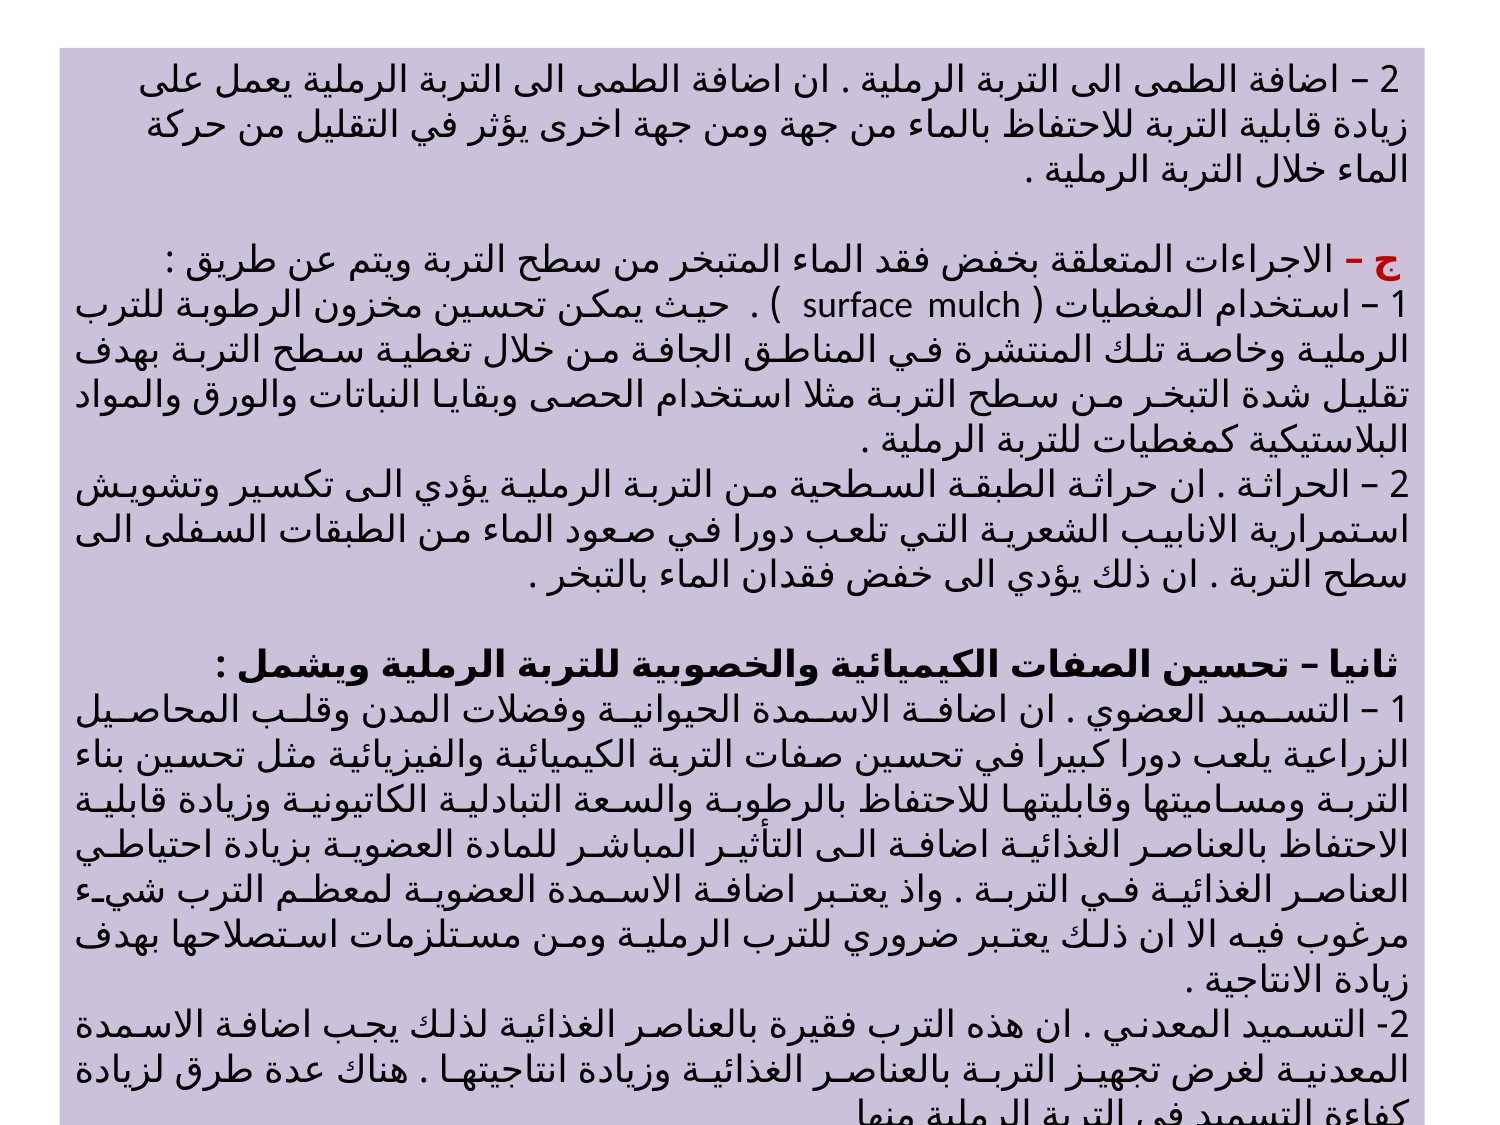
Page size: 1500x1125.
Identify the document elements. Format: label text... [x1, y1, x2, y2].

text_box 2 – اضافة الطمى الى التربة الرملية . ان اضافة الطمى الى التربة الرملية يعمل على زيادة قابلية التربة للاحتفاظ بالماء من جهة ومن جهة اخرى يؤثر في التقليل من حركة الماء خلال التربة الرملية . ج – الاجراءات المتعلقة بخفض فقد الماء المتبخر من سطح التربة ويتم عن طريق : 1 – استخدام المغطيات ( surface mulch ) . حيث يمكن تحسين مخزون الرطوبة للترب الرملية وخاصة تلك المنتشرة في المناطق الجافة من خلال تغطية سطح التربة بهدف تقليل شدة التبخر من سطح التربة مثلا استخدام الحصى وبقايا النباتات والورق والمواد البلاستيكية كمغطيات للتربة الرملية . 2 – الحراثة . ان حراثة الطبقة السطحية من التربة الرملية يؤدي الى تكسير وتشويش استمرارية الانابيب الشعرية التي تلعب دورا في صعود الماء من الطبقات السفلى الى سطح التربة . ان ذلك يؤدي الى خفض فقدان الماء بالتبخر . ثانيا – تحسين الصفات الكيميائية والخصوبية للتربة الرملية ويشمل : 1 – التسميد العضوي . ان اضافة الاسمدة الحيوانية وفضلات المدن وقلب المحاصيل الزراعية يلعب دورا كبيرا في تحسين صفات التربة الكيميائية والفيزيائية مثل تحسين بناء التربة ومساميتها وقابليتها للاحتفاظ بالرطوبة والسعة التبادلية الكاتيونية وزيادة قابلية الاحتفاظ بالعناصر الغذائية اضافة الى التأثير المباشر للمادة العضوية بزيادة احتياطي العناصر الغذائية في التربة . واذ يعتبر اضافة الاسمدة العضوية لمعظم الترب شيء مرغوب فيه الا ان ذلك يعتبر ضروري للترب الرملية ومن مستلزمات استصلاحها بهدف زيادة الانتاجية . 2- التسميد المعدني . ان هذه الترب فقيرة بالعناصر الغذائية لذلك يجب اضافة الاسمدة المعدنية لغرض تجهيز التربة بالعناصر الغذائية وزيادة انتاجيتها . هناك عدة طرق لزيادة كفاءة التسميد في التربة الرملية منها أ – السيطرة على رطوبة التربة حيث ان كفاءة التسميد يعتمد على كيفية تجهيز التربة بالماء . ب – السيطرة على فقدان العناصر الغذائية المضافة ويتم ذلك من خلال ما يلي : 1 – التسميد الورقي . اضافة بعض الاسمدة رشا على الاوراق لتجنب فقدان العناصر الغذائية بالغسل . [59, 47, 1425, 1125]
